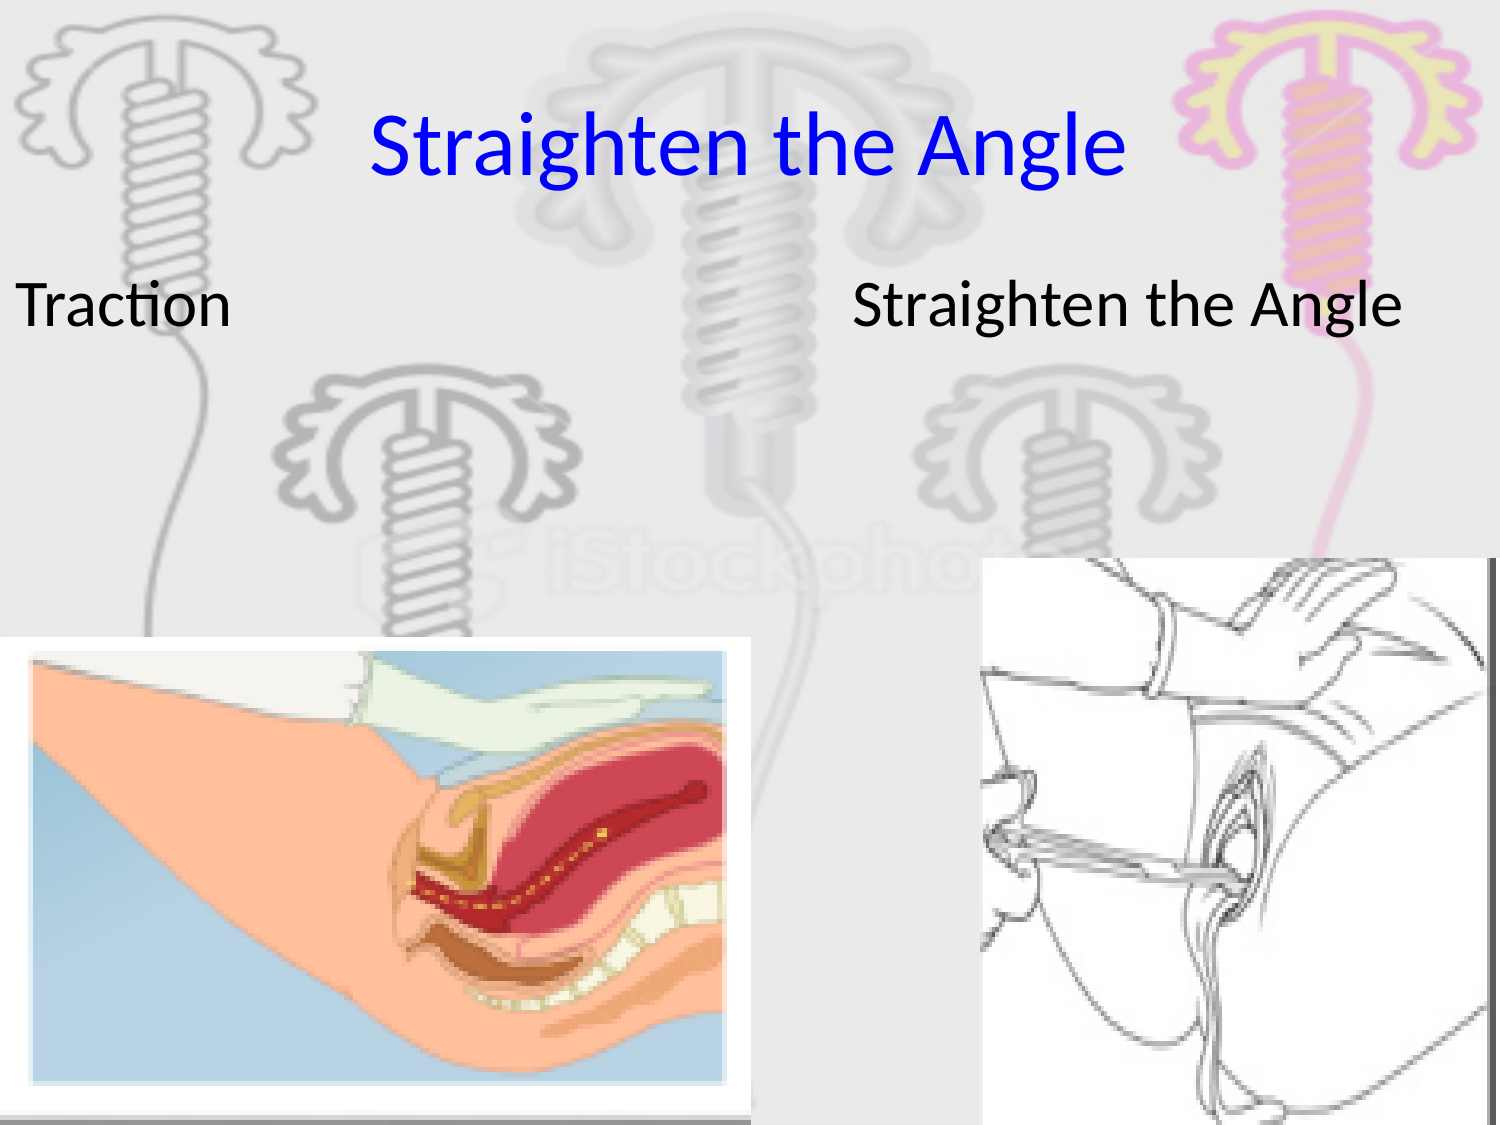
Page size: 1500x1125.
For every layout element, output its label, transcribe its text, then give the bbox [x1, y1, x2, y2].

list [0, 637, 751, 1125]
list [979, 557, 1500, 1125]
list Straighten the Angle [836, 251, 1500, 357]
title Straighten the Angle [75, 45, 1425, 233]
list Traction [0, 251, 663, 357]
